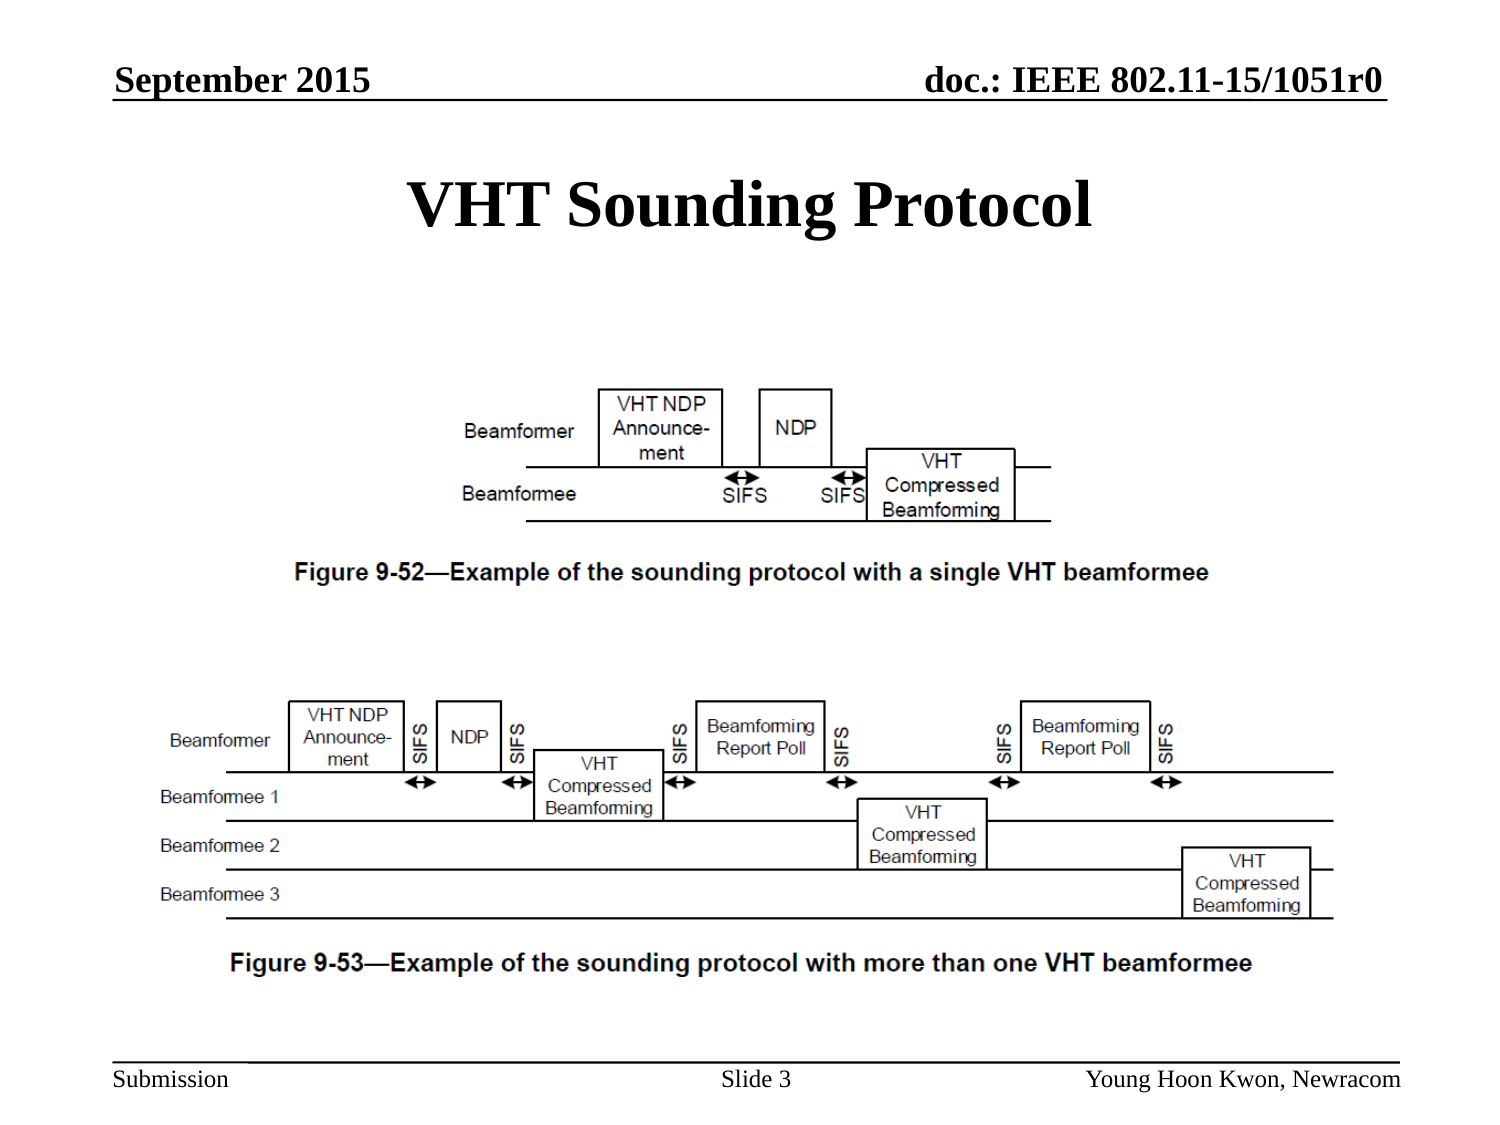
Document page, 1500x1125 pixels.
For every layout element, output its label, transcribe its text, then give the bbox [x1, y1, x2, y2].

title VHT Sounding Protocol [112, 112, 1388, 288]
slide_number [114, 54, 374, 101]
picture [150, 687, 1350, 987]
slide_number Slide 3 [712, 1061, 800, 1093]
picture [287, 382, 1213, 588]
footer Young Hoon Kwon, Newracom [1081, 1061, 1402, 1093]
